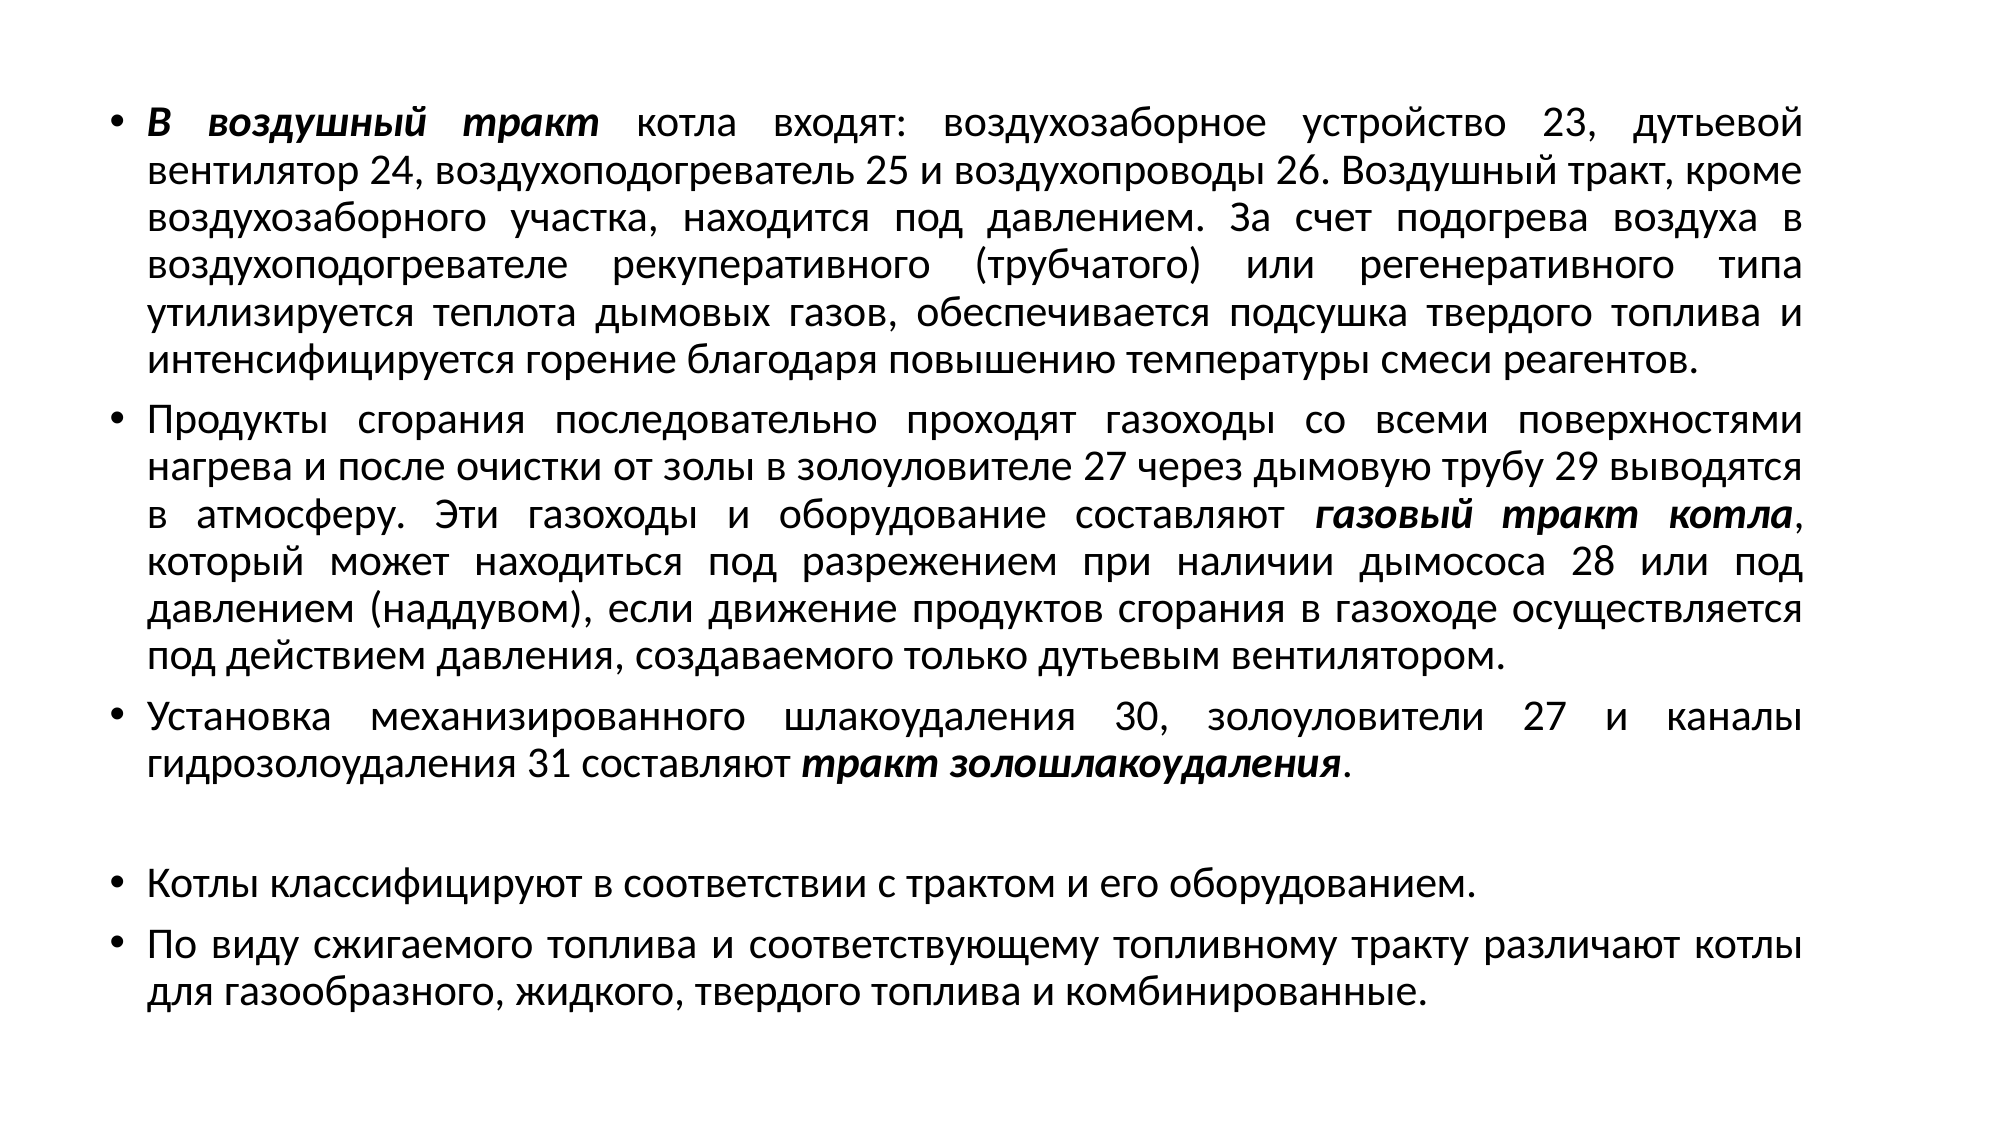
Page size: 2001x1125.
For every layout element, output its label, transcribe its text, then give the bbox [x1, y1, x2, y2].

list В воздушный тракт котла входят: воздухозаборное устройство 23, дутьевой вентилятор 24, воздухоподогреватель 25 и воздухопроводы 26. Воздушный тракт, кроме воздухозаборного участка, находится под давлением. За счет подогрева воздуха в воздухоподогревателе рекуперативного (трубчатого) или регенеративного типа утилизируется теплота дымовых газов, обеспечивается подсушка твердого топлива и интенсифицируется горение благодаря повышению температуры смеси реагентов. Продукты сгорания последовательно проходят газоходы со всеми поверхностями нагрева и после очистки от золы в золоуловителе 27 через дымовую трубу 29 выводятся в атмосферу. Эти газоходы и оборудование составляют газовый тракт котла, который может находиться под разрежением при наличии дымососа 28 или под давлением (наддувом), если движение продуктов сгорания в газоходе осуществляется под действием давления, создаваемого только дутьевым вентилятором. Установка механизированного шлакоудаления 30, золоуловители 27 и каналы гидрозолоудаления 31 составляют тракт золошлакоудаления. Котлы классифицируют в соответствии с трактом и его оборудованием. По виду сжигаемого топлива и соответствующему топливному тракту различают котлы для газообразного, жидкого, твердого топлива и комбинированные. [94, 91, 1820, 1068]
